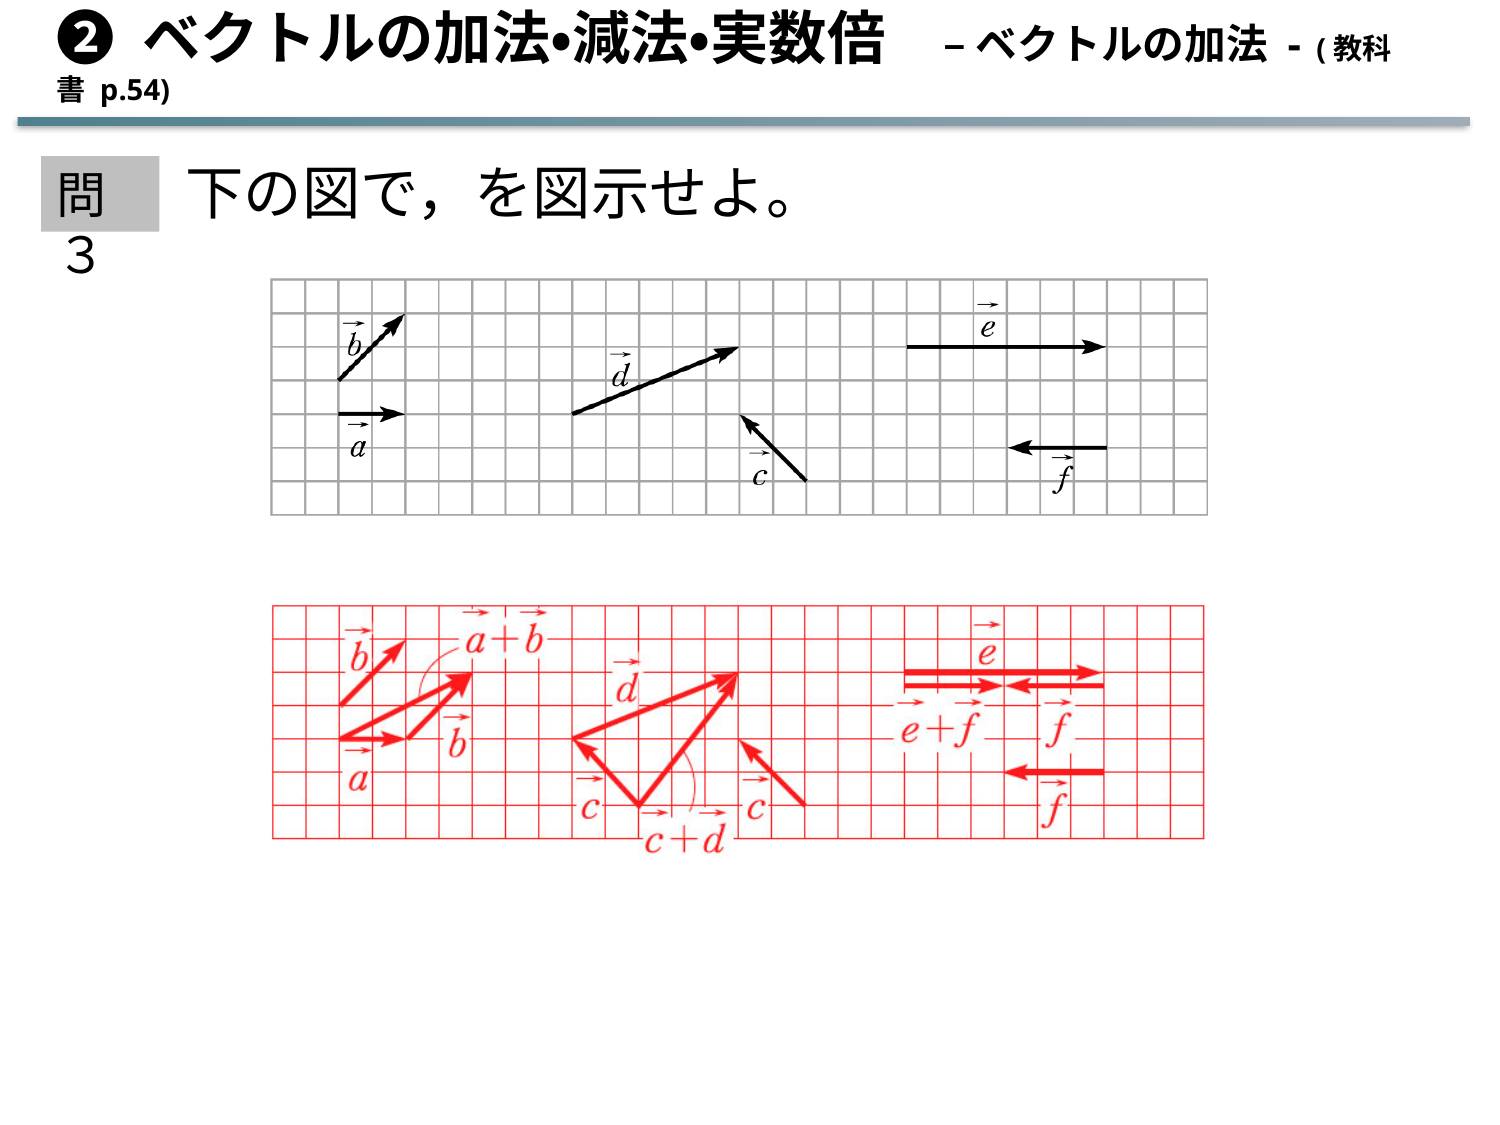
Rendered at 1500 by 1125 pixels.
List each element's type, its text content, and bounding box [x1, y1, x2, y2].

picture [270, 604, 1207, 857]
text_box 問３ [41, 155, 160, 291]
text_box ➋ ベクトルの加法・減法・実数倍 – ベクトルの加法 - (教科書 p.54) [42, 13, 1436, 114]
picture [269, 278, 1208, 516]
